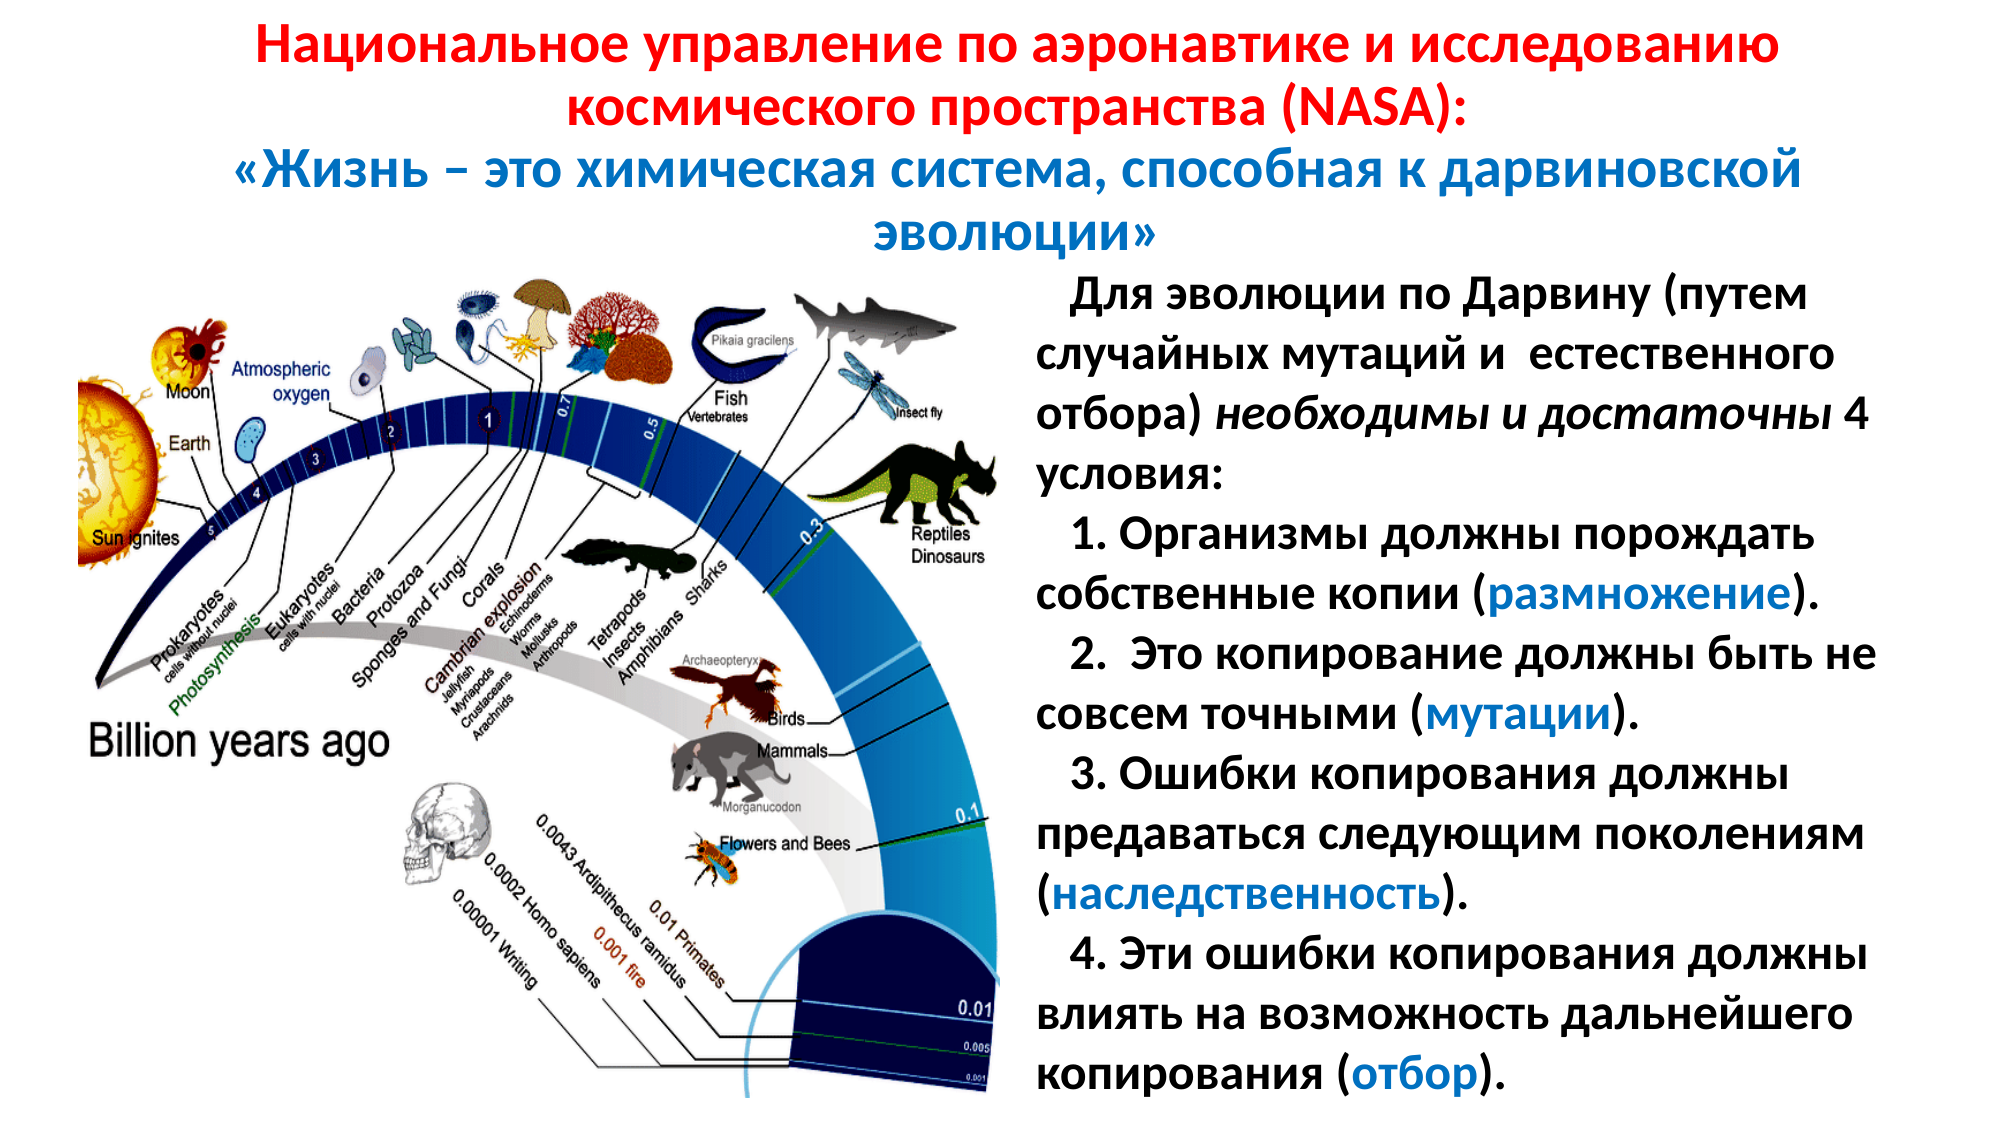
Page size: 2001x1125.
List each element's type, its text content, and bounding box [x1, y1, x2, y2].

text_box Для эволюции по Дарвину (путем случайных мутаций и естественного отбора) необходимы и достаточны 4 условия: 1. Организмы должны порождать собственные копии (размножение). 2. Это копирование должны быть не совсем точными (мутации). 3. Ошибки копирования должны предаваться следующим поколениям (наследственность). 4. Эти ошибки копирования должны влиять на возможность дальнейшего копирования (отбор). [1021, 252, 1956, 1108]
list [78, 275, 1000, 1098]
title Национальное управление по аэронавтике и исследованию космического пространства (NASA): «Жизнь – это химическая система, способная к дарвиновской эволюции» [137, 0, 1898, 276]
